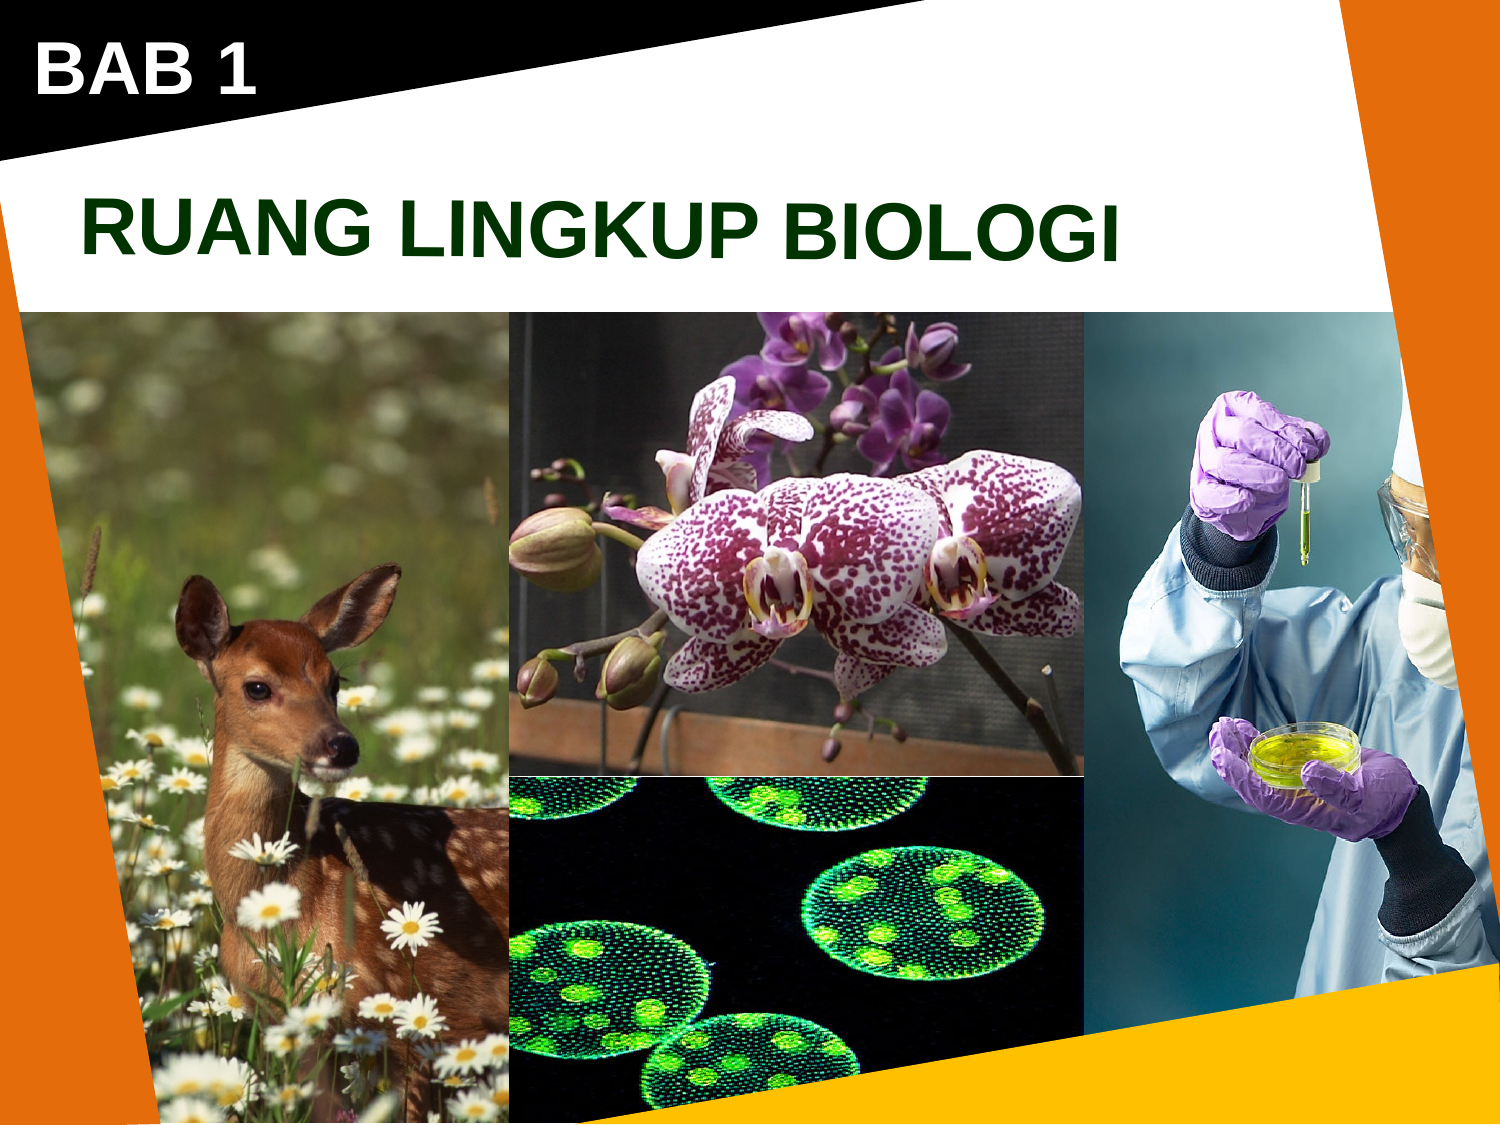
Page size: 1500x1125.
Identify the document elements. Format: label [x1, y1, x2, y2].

text_box [0, 0, 1500, 1125]
